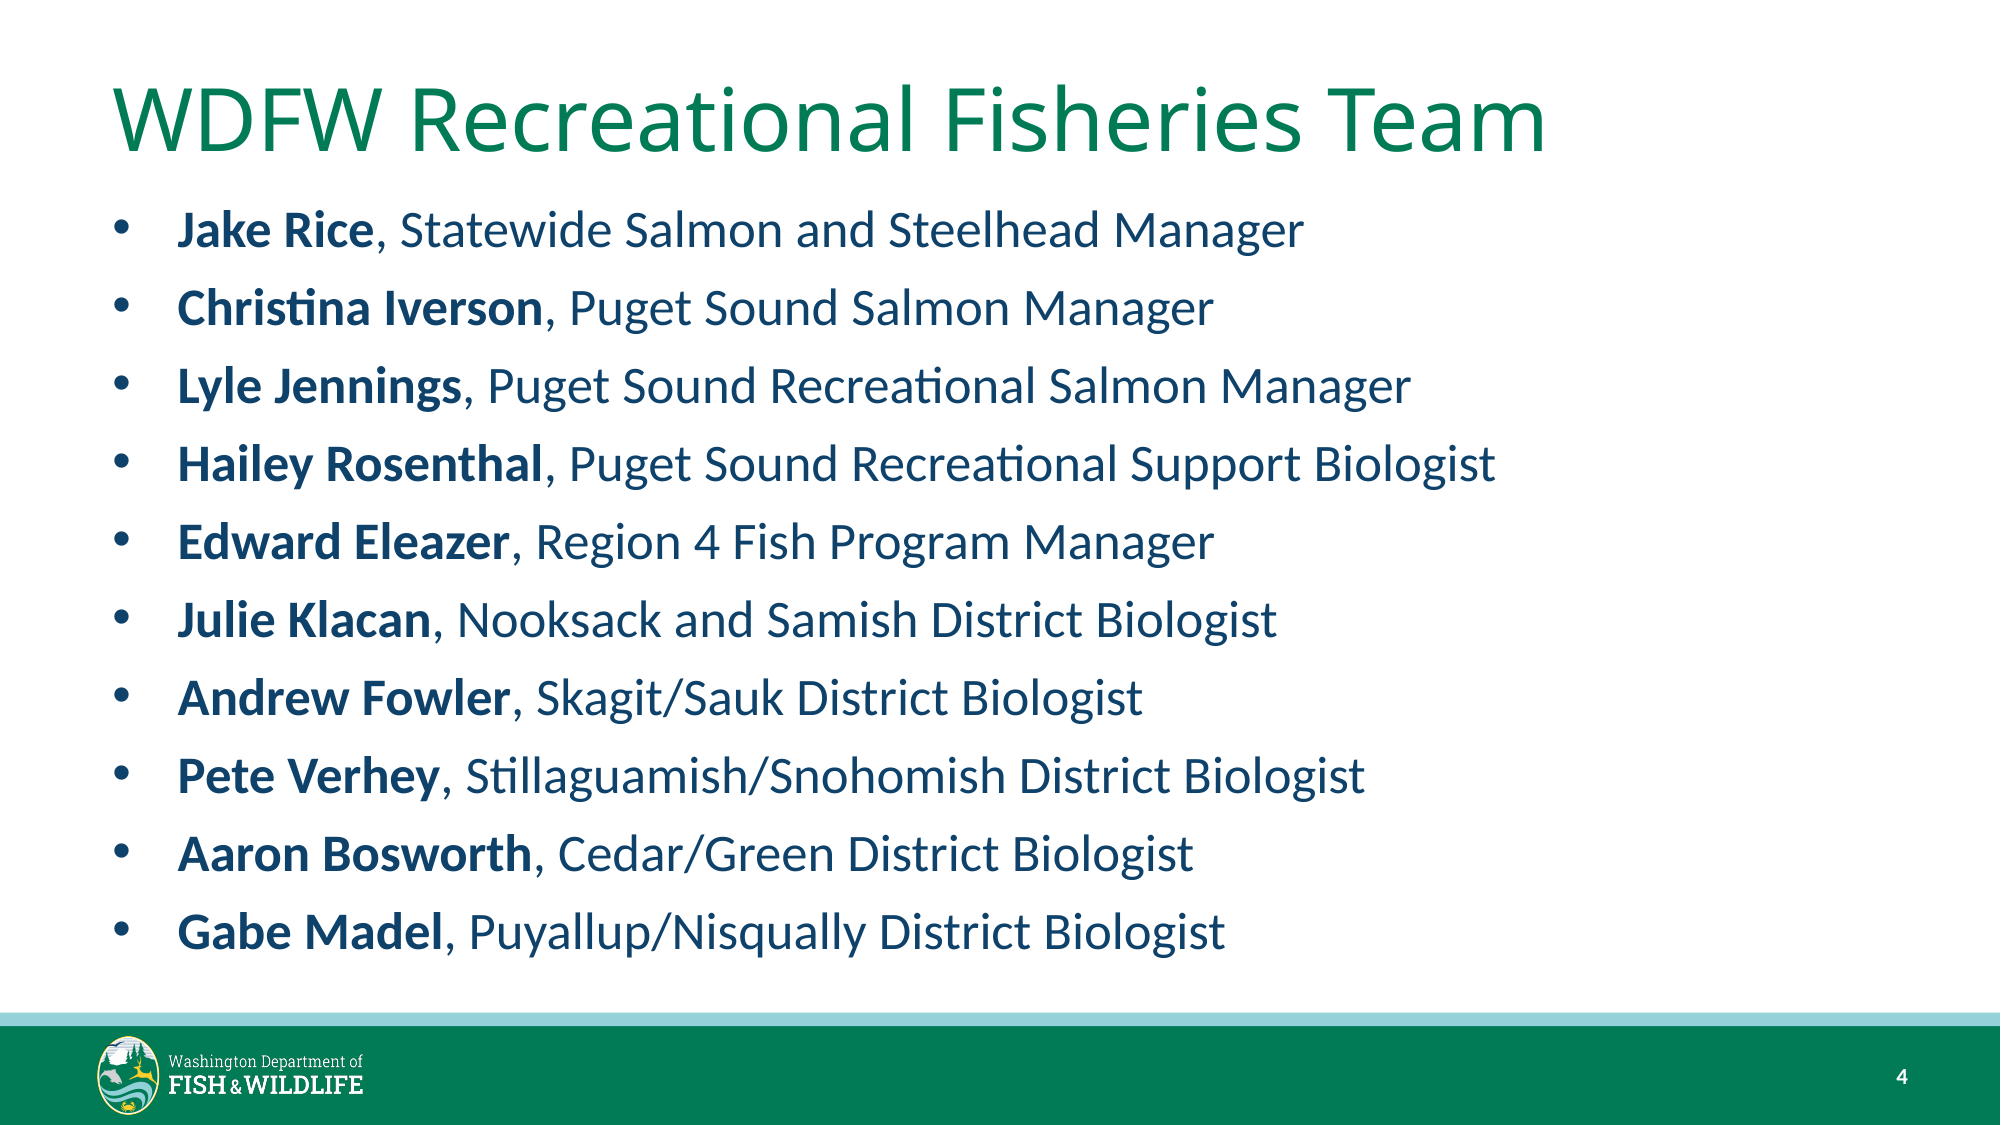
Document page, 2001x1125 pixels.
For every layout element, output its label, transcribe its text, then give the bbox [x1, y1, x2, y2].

list Jake Rice, Statewide Salmon and Steelhead Manager Christina Iverson, Puget Sound Salmon Manager Lyle Jennings, Puget Sound Recreational Salmon Manager Hailey Rosenthal, Puget Sound Recreational Support Biologist Edward Eleazer, Region 4 Fish Program Manager Julie Klacan, Nooksack and Samish District Biologist Andrew Fowler, Skagit/Sauk District Biologist Pete Verhey, Stillaguamish/Snohomish District Biologist Aaron Bosworth, Cedar/Green District Biologist Gabe Madel, Puyallup/Nisqually District Biologist [97, 187, 1900, 975]
title WDFW Recreational Fisheries Team [97, 45, 1900, 187]
picture [97, 1036, 363, 1115]
